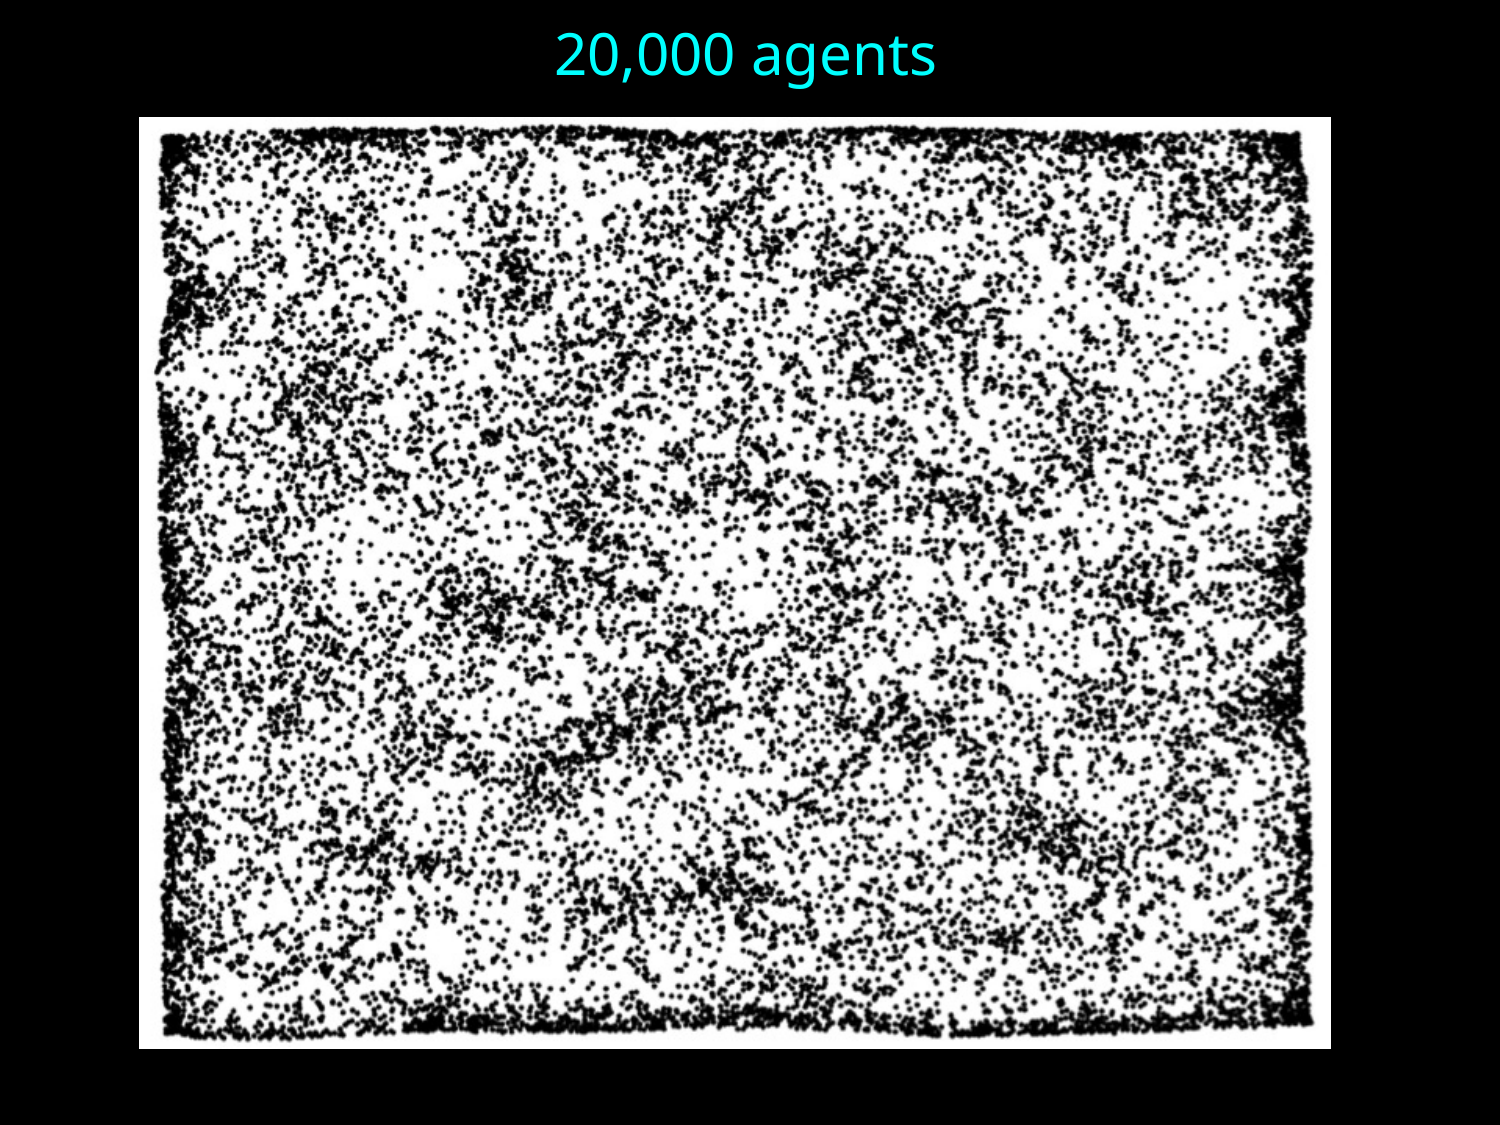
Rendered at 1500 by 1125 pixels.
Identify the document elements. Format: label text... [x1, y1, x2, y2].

picture [139, 117, 1331, 1050]
text_box 20,000 agents [539, 0, 1177, 105]
